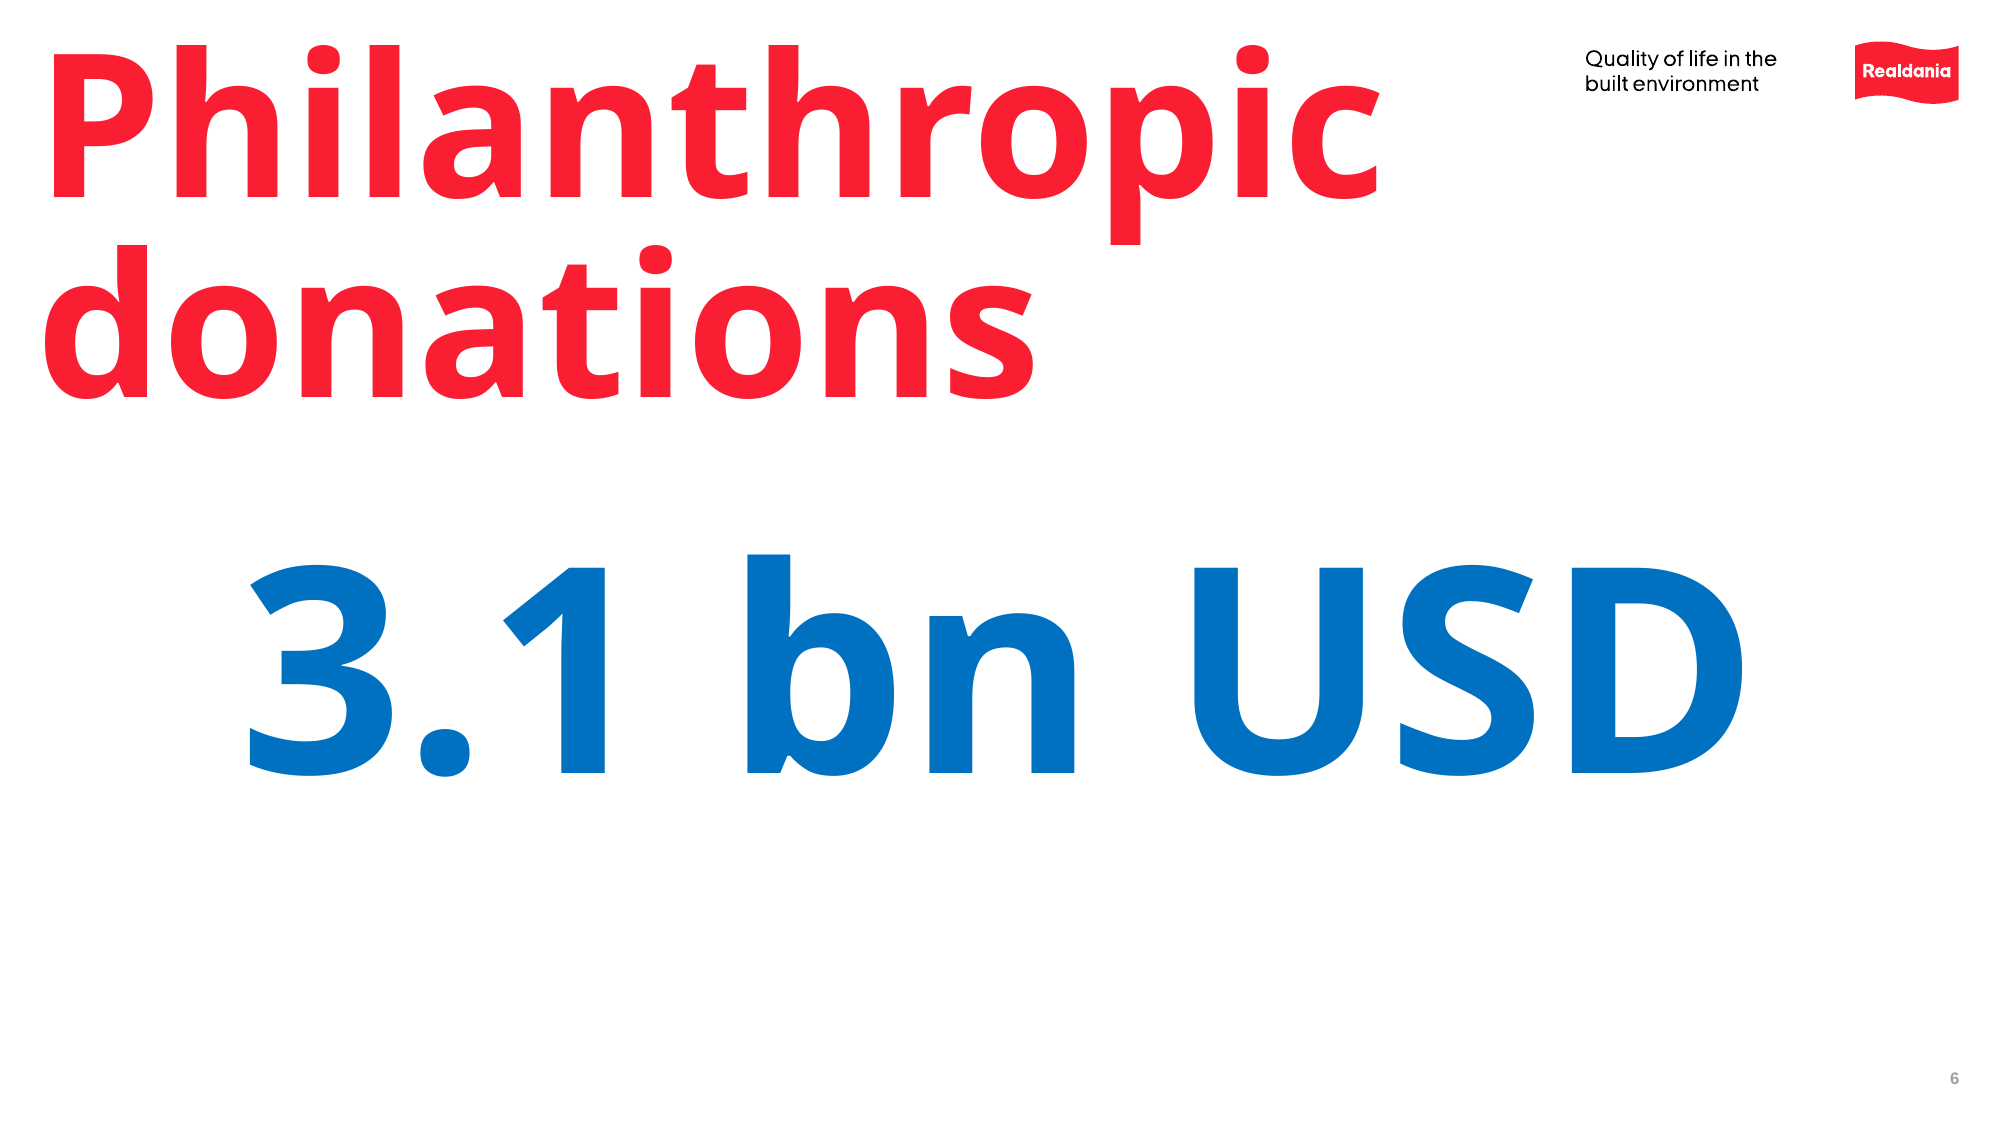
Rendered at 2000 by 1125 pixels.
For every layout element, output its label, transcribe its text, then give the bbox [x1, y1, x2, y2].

slide_number 6 [1916, 1047, 1960, 1108]
list 3.1 bn USD [82, 511, 1917, 1120]
title Philanthropic donations [36, 38, 1479, 249]
